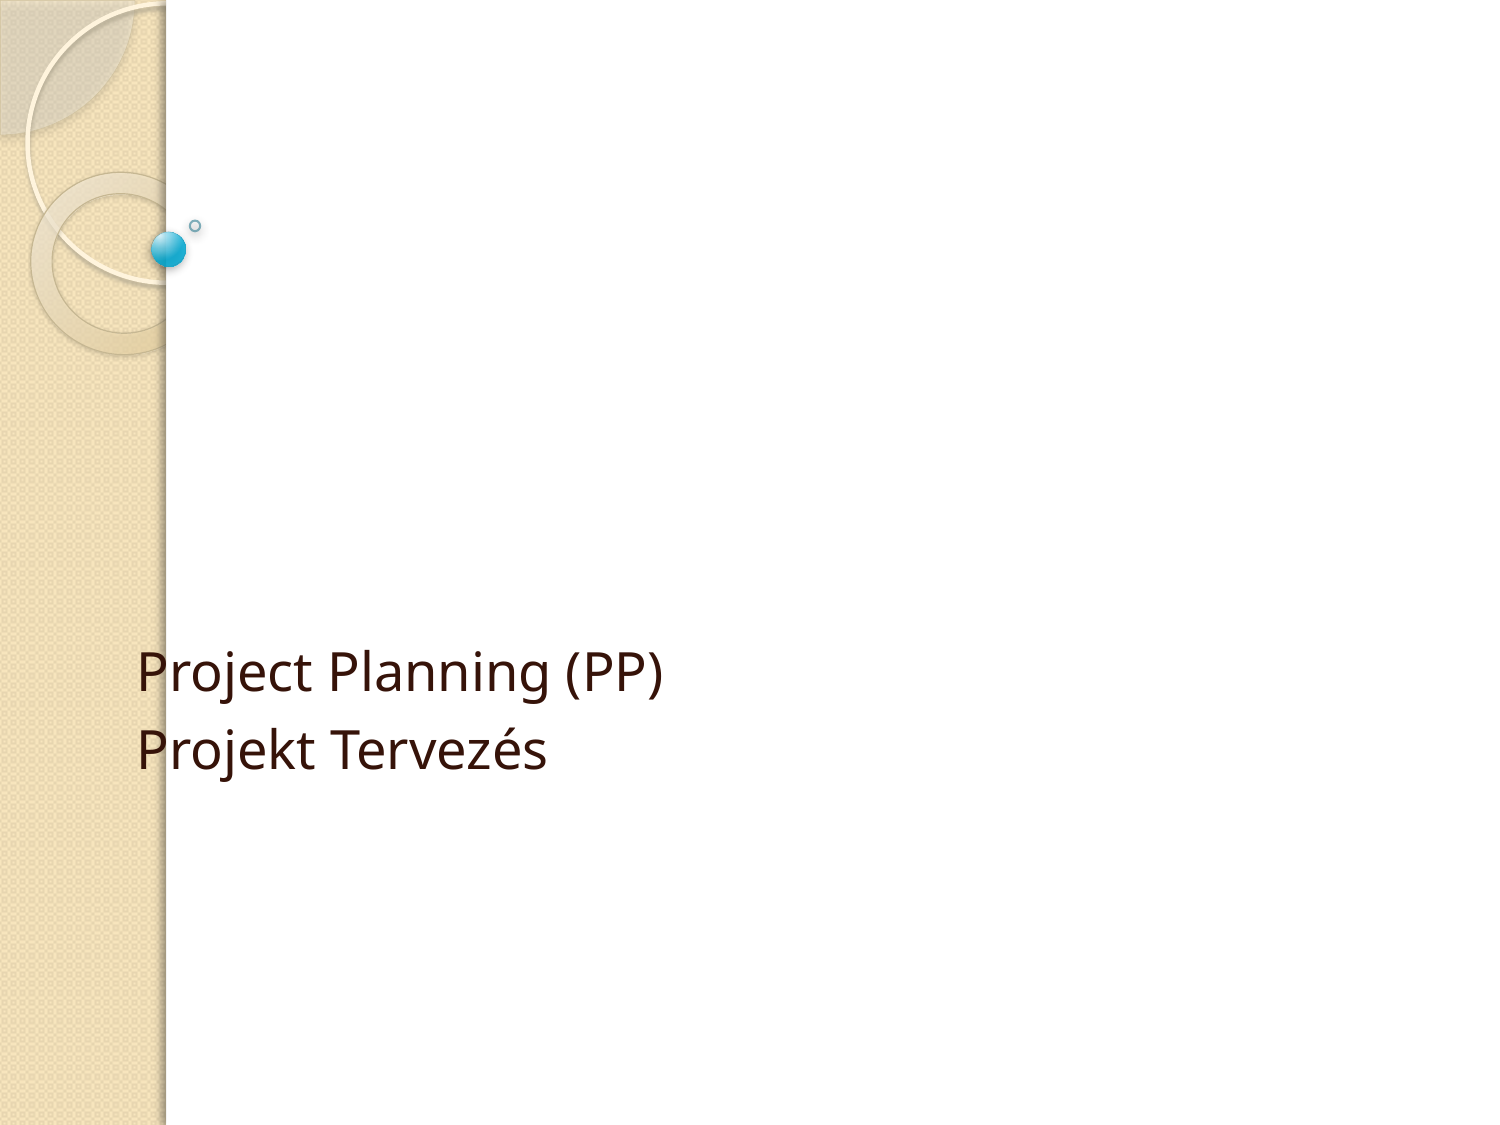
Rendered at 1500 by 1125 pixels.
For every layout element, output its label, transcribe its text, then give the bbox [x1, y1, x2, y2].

subtitle Project Planning (PP) Projekt Tervezés [117, 637, 1383, 925]
